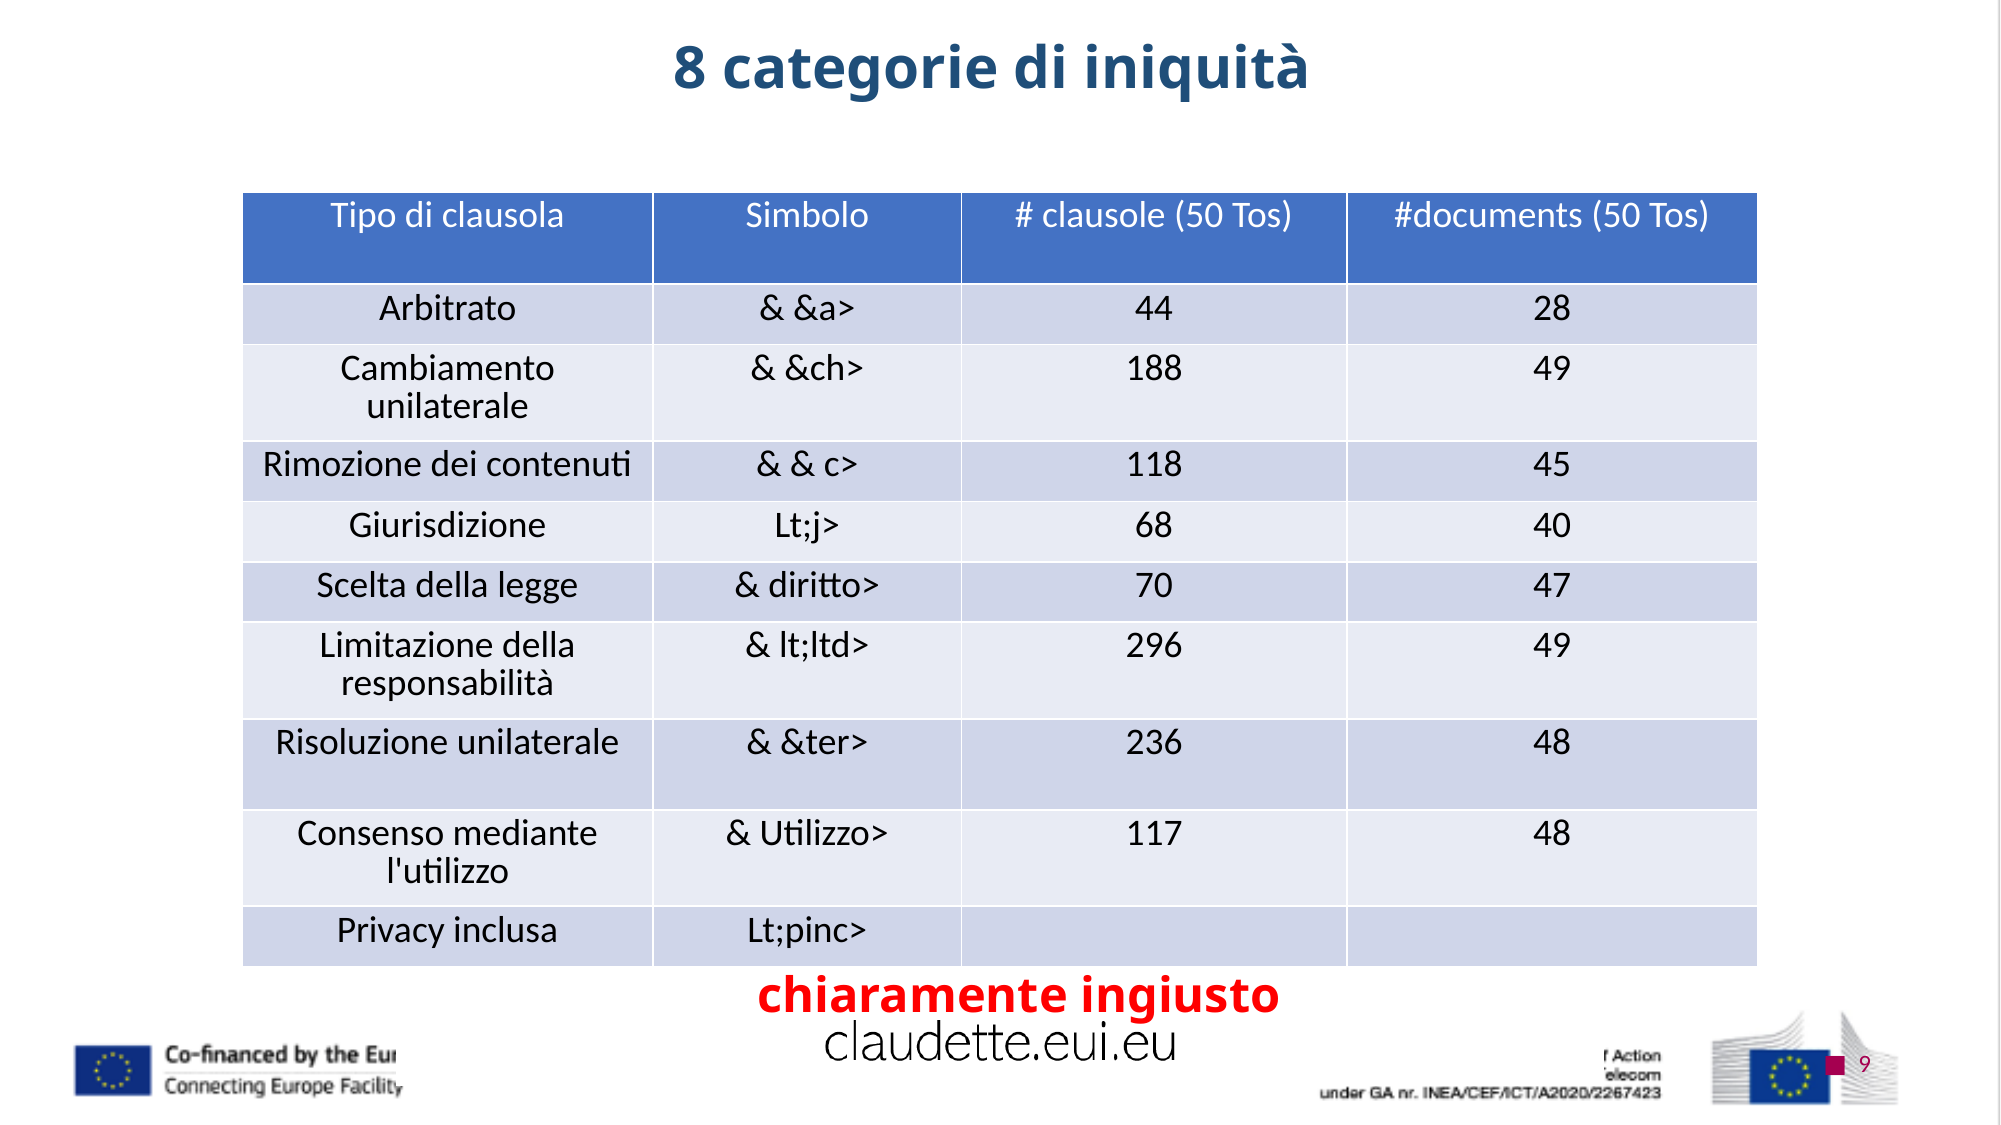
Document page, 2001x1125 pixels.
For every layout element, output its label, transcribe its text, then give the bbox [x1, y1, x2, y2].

table_cell Privacy inclusa [243, 907, 652, 966]
table_cell 236 [962, 720, 1346, 809]
table_cell & diritto> [654, 563, 961, 621]
table_cell 49 [1348, 623, 1757, 718]
table_cell & & c> [654, 442, 961, 501]
table_header # clausole (50 Tos) [962, 193, 1346, 283]
table_cell 45 [1348, 442, 1757, 501]
table_cell & &ch> [654, 345, 961, 440]
title 8 categorie di iniquità [539, 30, 1461, 191]
table_cell & &a> [654, 285, 961, 344]
table_cell 188 [962, 345, 1346, 440]
table_header Simbolo [654, 193, 961, 283]
table_cell [962, 907, 1346, 966]
table_cell & lt;ltd> [654, 623, 961, 718]
table_cell & Utilizzo> [654, 811, 961, 905]
table_cell 68 [962, 502, 1346, 561]
table_cell Consenso mediante l'utilizzo [243, 811, 652, 905]
table_cell Lt;j> [654, 502, 961, 561]
table_cell 48 [1348, 811, 1757, 905]
table_cell Giurisdizione [243, 502, 652, 561]
table_cell 118 [962, 442, 1346, 501]
table_cell Lt;pinc> [654, 907, 961, 966]
table_cell 296 [962, 623, 1346, 718]
table_cell [1348, 907, 1757, 966]
table_cell 49 [1348, 345, 1757, 440]
table_cell 48 [1348, 720, 1757, 809]
table_cell Arbitrato [243, 285, 652, 344]
table_cell 44 [962, 285, 1346, 344]
table_cell & &ter> [654, 720, 961, 809]
table_cell Limitazione della responsabilità [243, 623, 652, 718]
table_cell Risoluzione unilaterale [243, 720, 652, 809]
table_cell Scelta della legge [243, 563, 652, 621]
table_cell 117 [962, 811, 1346, 905]
table_cell Rimozione dei contenuti [243, 442, 652, 501]
table_cell 28 [1348, 285, 1757, 344]
table_cell 47 [1348, 563, 1757, 621]
table_cell Cambiamento unilaterale [243, 345, 652, 440]
table_cell 40 [1348, 502, 1757, 561]
table_cell 70 [962, 563, 1346, 621]
table_header Tipo di clausola [243, 193, 652, 283]
picture [0, 0, 2001, 1125]
table_header #documents (50 Tos) [1348, 193, 1757, 283]
list 1) chiaramente equo; 2) potenzialmente ingiusto; 3) chiaramente ingiusto [310, 968, 1728, 1038]
